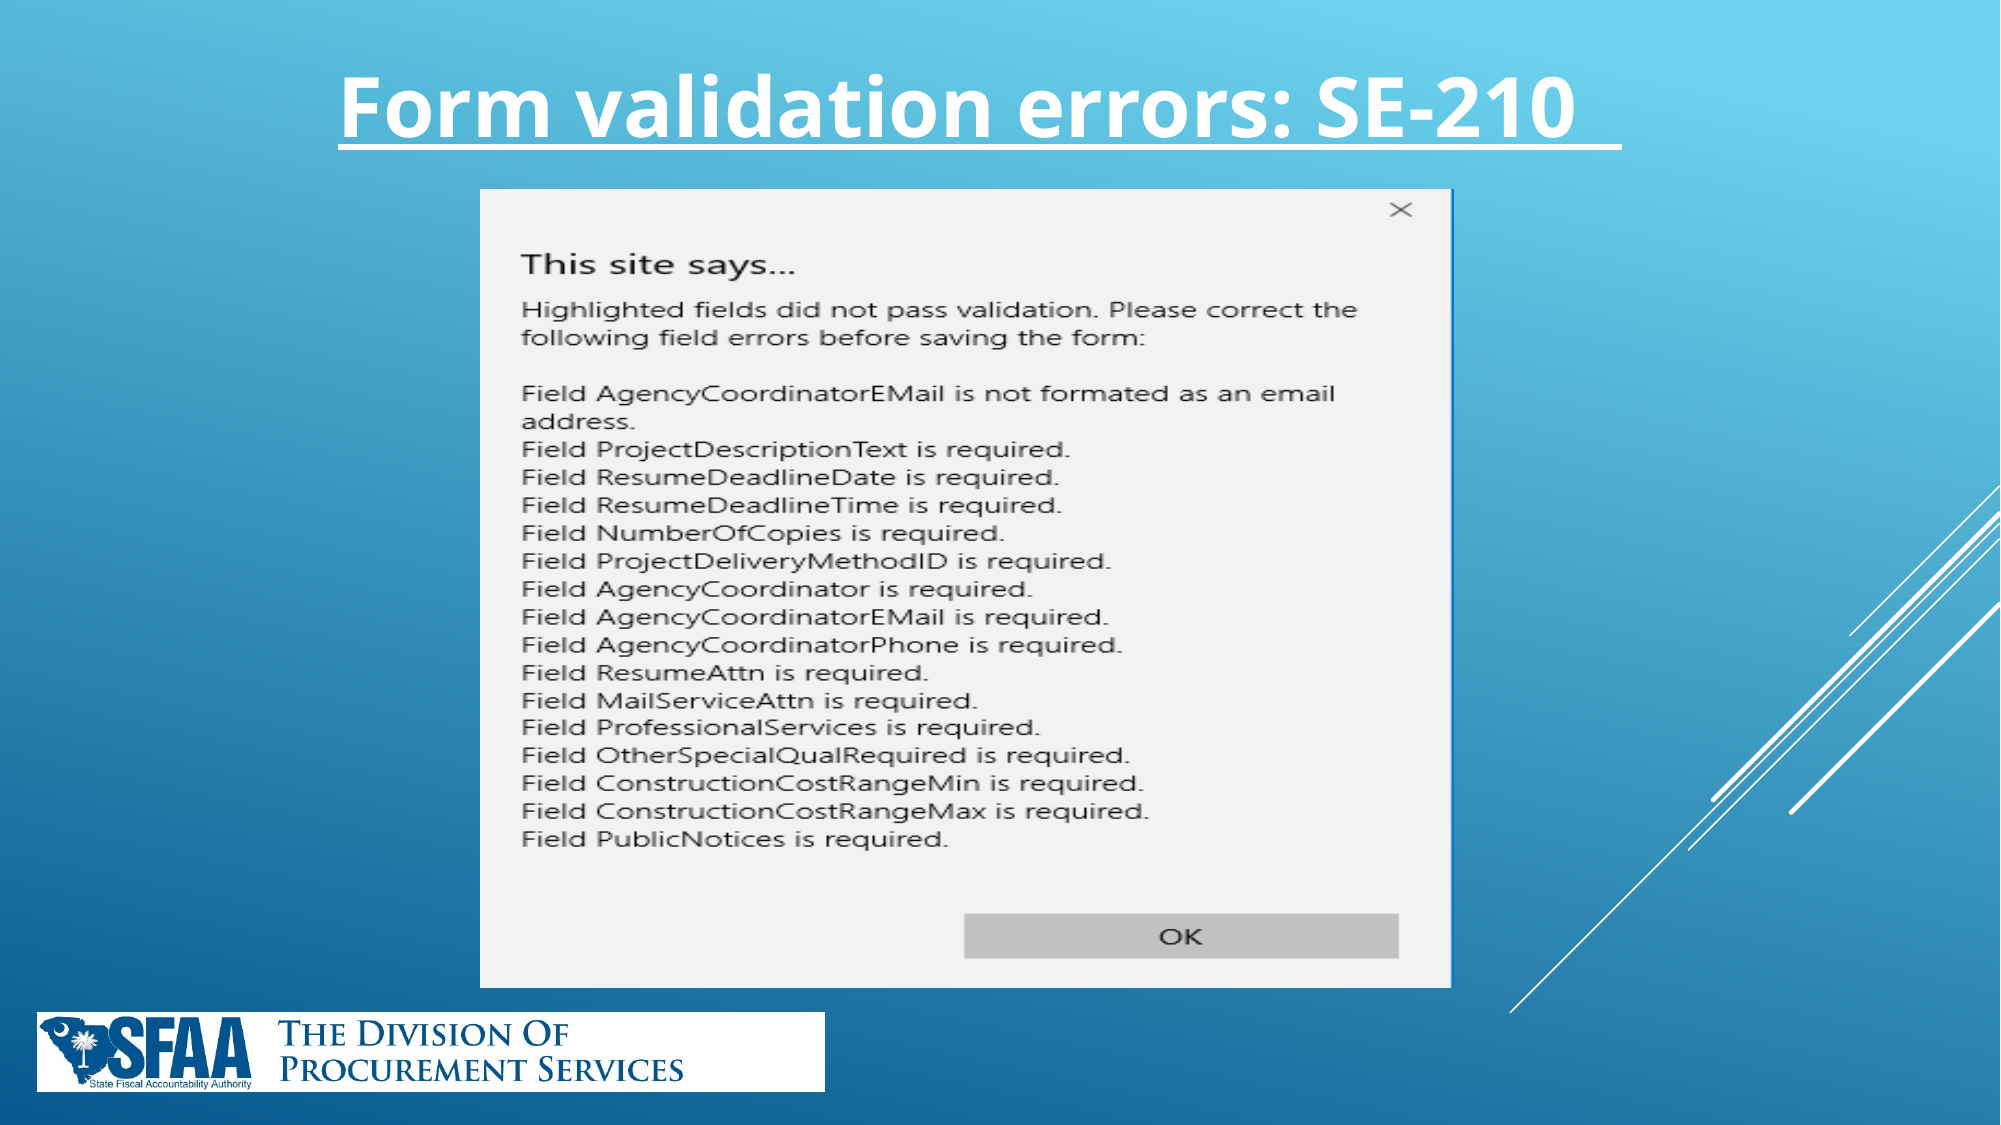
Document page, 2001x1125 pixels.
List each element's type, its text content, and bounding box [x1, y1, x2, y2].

text_box Form validation errors: SE-210 [116, 33, 1843, 179]
picture [37, 1012, 826, 1092]
picture [480, 189, 1455, 988]
